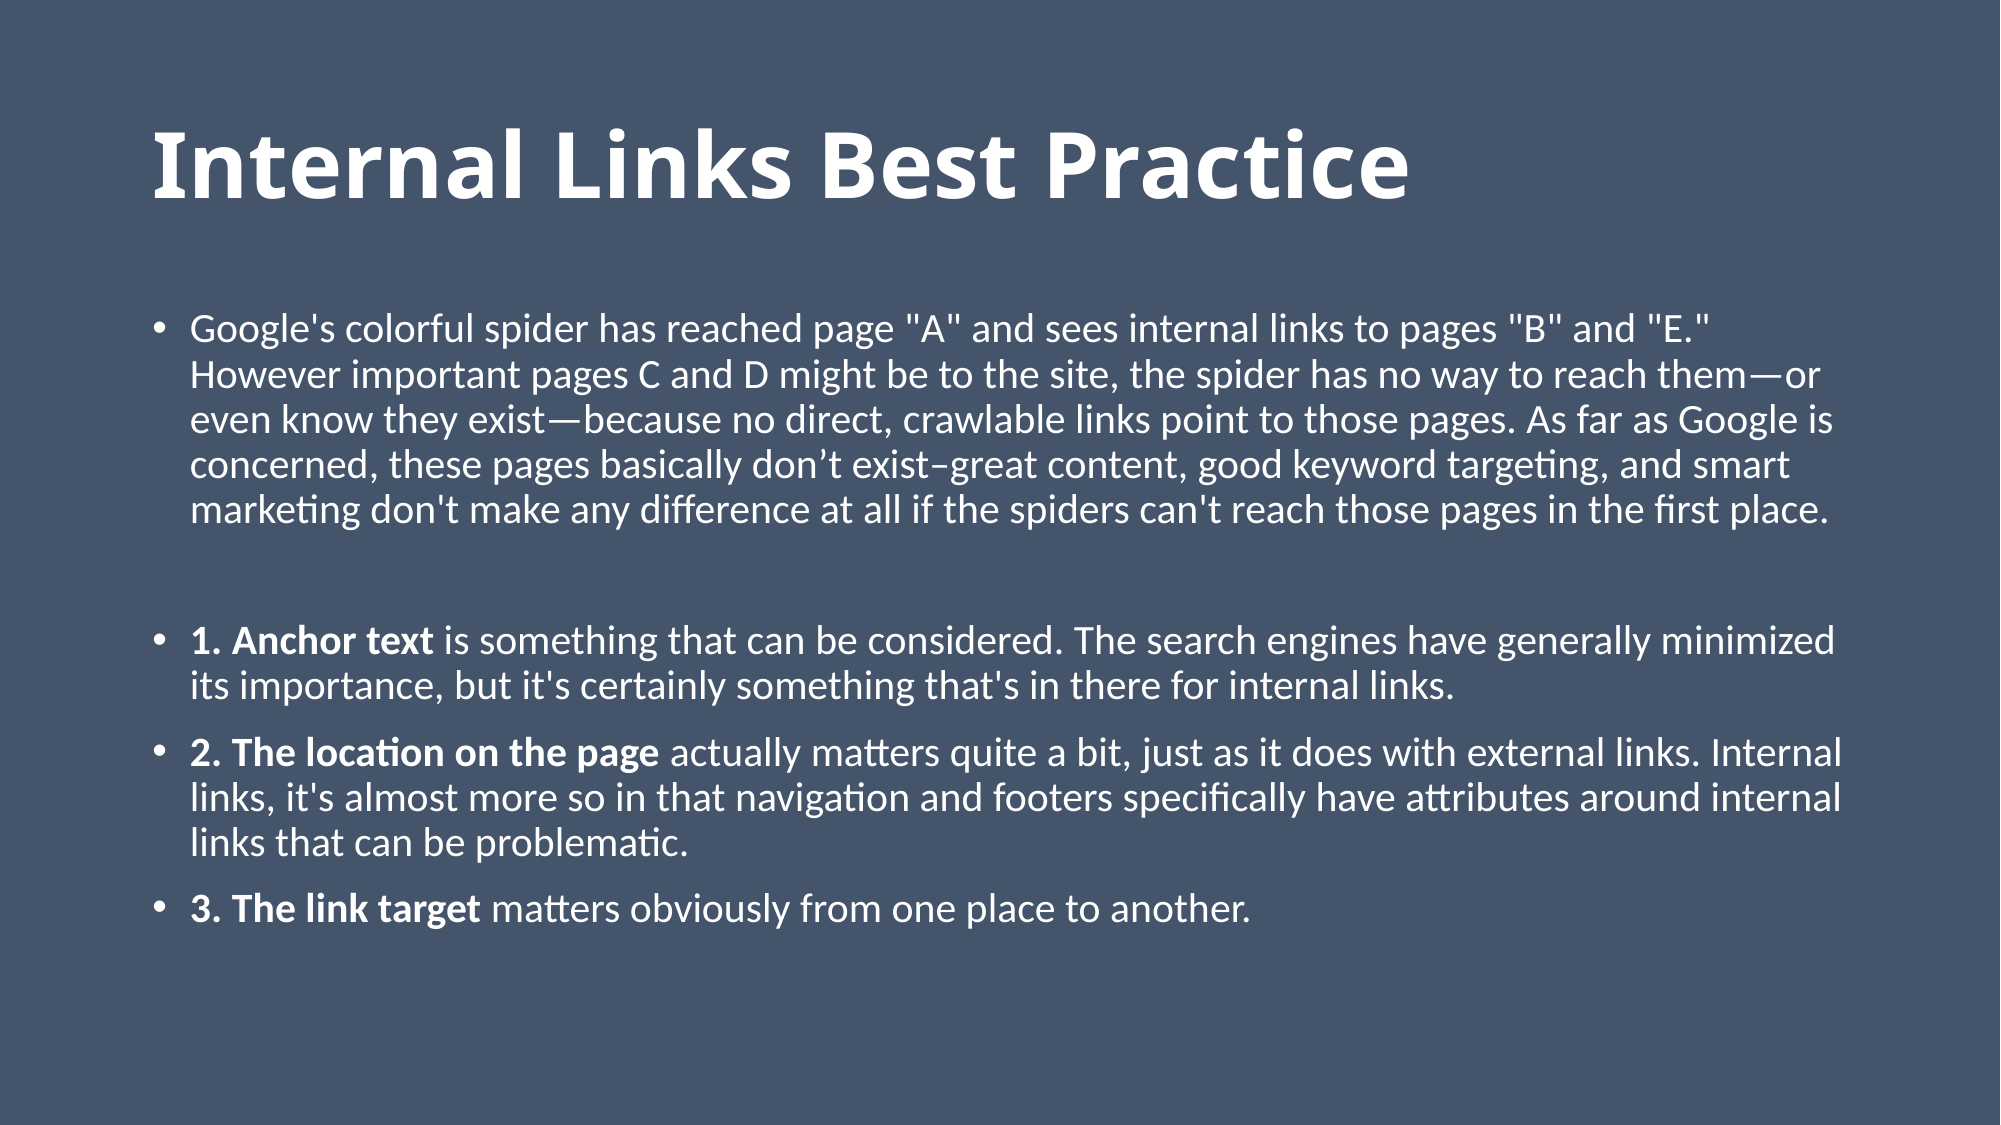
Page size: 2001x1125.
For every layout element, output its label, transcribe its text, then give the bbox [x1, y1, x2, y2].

title Internal Links Best Practice [137, 59, 1863, 278]
list Google's colorful spider has reached page "A" and sees internal links to pages "B" and "E." However important pages C and D might be to the site, the spider has no way to reach them—or even know they exist—because no direct, crawlable links point to those pages. As far as Google is concerned, these pages basically don’t exist–great content, good keyword targeting, and smart marketing don't make any difference at all if the spiders can't reach those pages in the first place. 1. Anchor text is something that can be considered. The search engines have generally minimized its importance, but it's certainly something that's in there for internal links. 2. The location on the page actually matters quite a bit, just as it does with external links. Internal links, it's almost more so in that navigation and footers specifically have attributes around internal links that can be problematic. 3. The link target matters obviously from one place to another. [137, 299, 1863, 1014]
